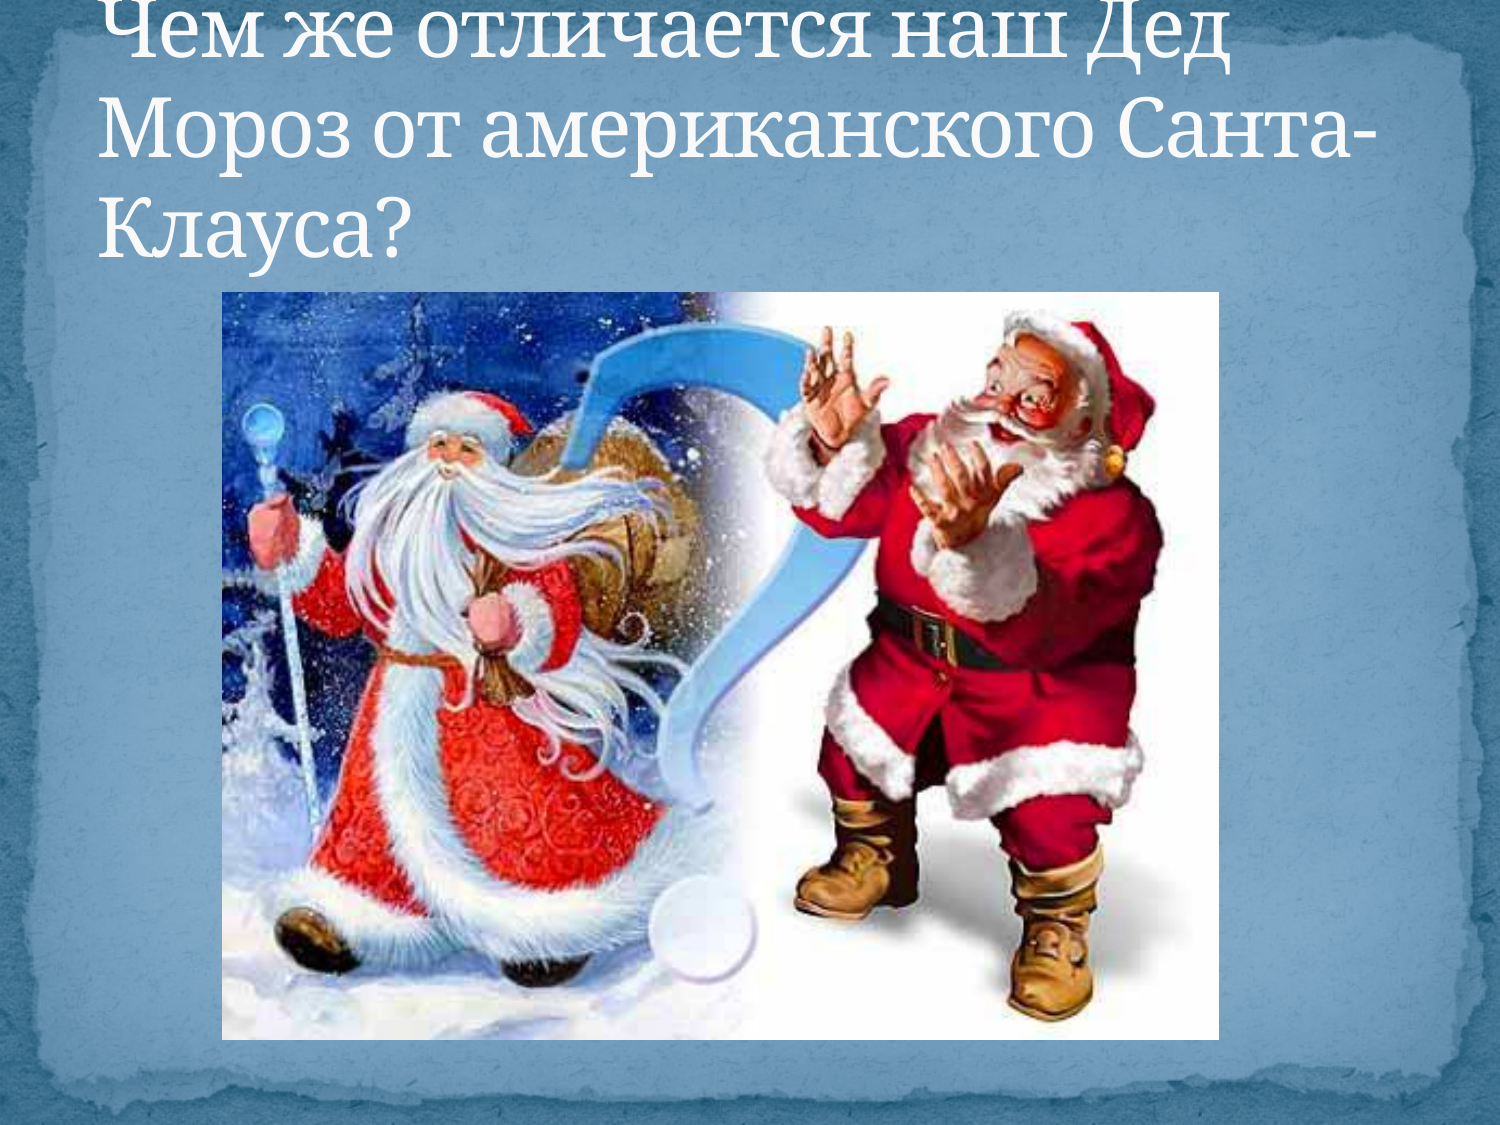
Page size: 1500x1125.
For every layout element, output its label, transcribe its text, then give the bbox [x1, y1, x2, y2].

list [222, 292, 1219, 1041]
title Чем же отличается наш Дед Мороз от американского Санта-Клауса? [81, 81, 1433, 283]
